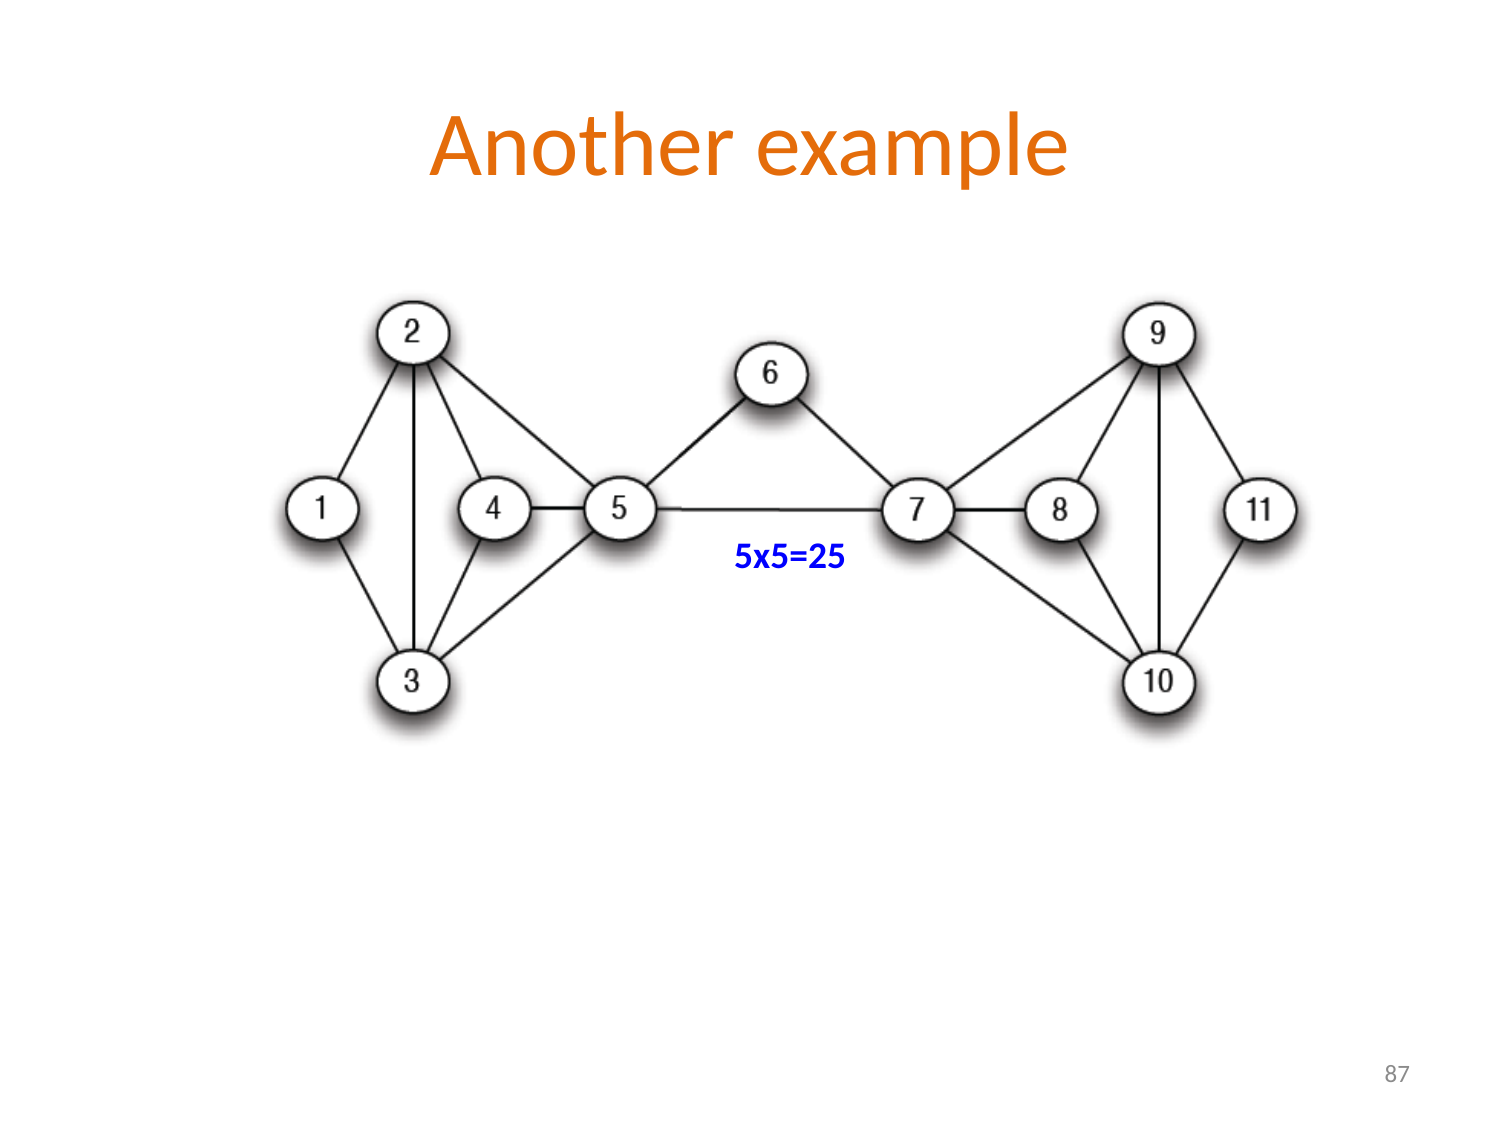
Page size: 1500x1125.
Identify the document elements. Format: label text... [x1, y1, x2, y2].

title Another example [75, 45, 1425, 233]
slide_number 87 [1074, 1042, 1425, 1103]
picture [237, 265, 1363, 780]
